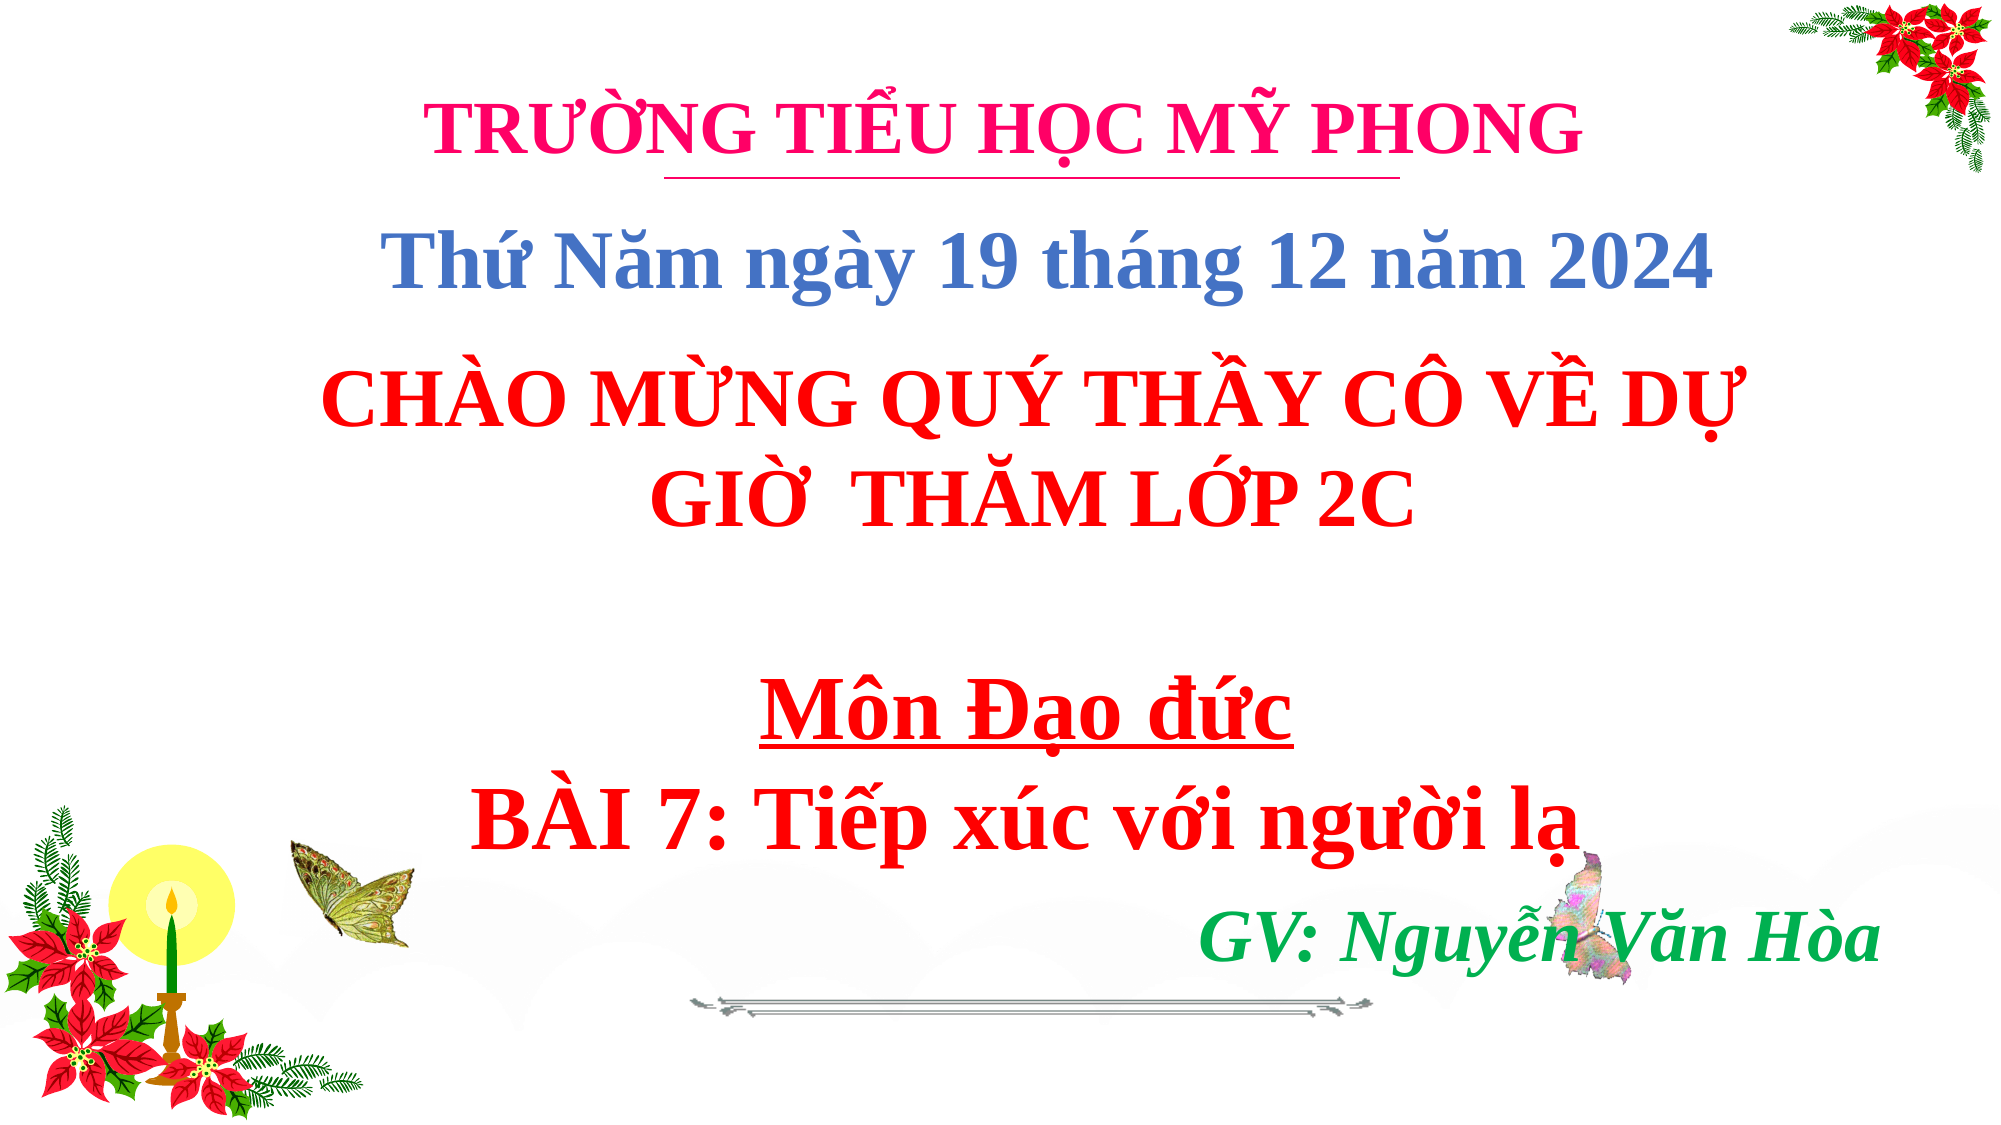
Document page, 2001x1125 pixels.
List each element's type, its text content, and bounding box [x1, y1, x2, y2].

text_box GV: Nguyễn Văn Hòa [1657, 878, 1992, 984]
text_box TRƯỜNG TIỂU HỌC MỸ PHONG [387, 69, 1622, 177]
text_box Thứ Năm ngày 19 tháng 12 năm 2024 [349, 197, 1746, 313]
picture [1805, 0, 1976, 190]
text_box Môn Đạo đức BÀI 7: Tiếp xúc với người lạ [183, 638, 1869, 877]
picture [0, 803, 2001, 1125]
text_box GV: Nguyễn Văn Hòa [1088, 878, 1513, 984]
text_box CHÀO MỪNG QUÝ THẦY CÔ VỀ DỰ GIỜ THĂM LỚP 2C [278, 335, 1789, 551]
